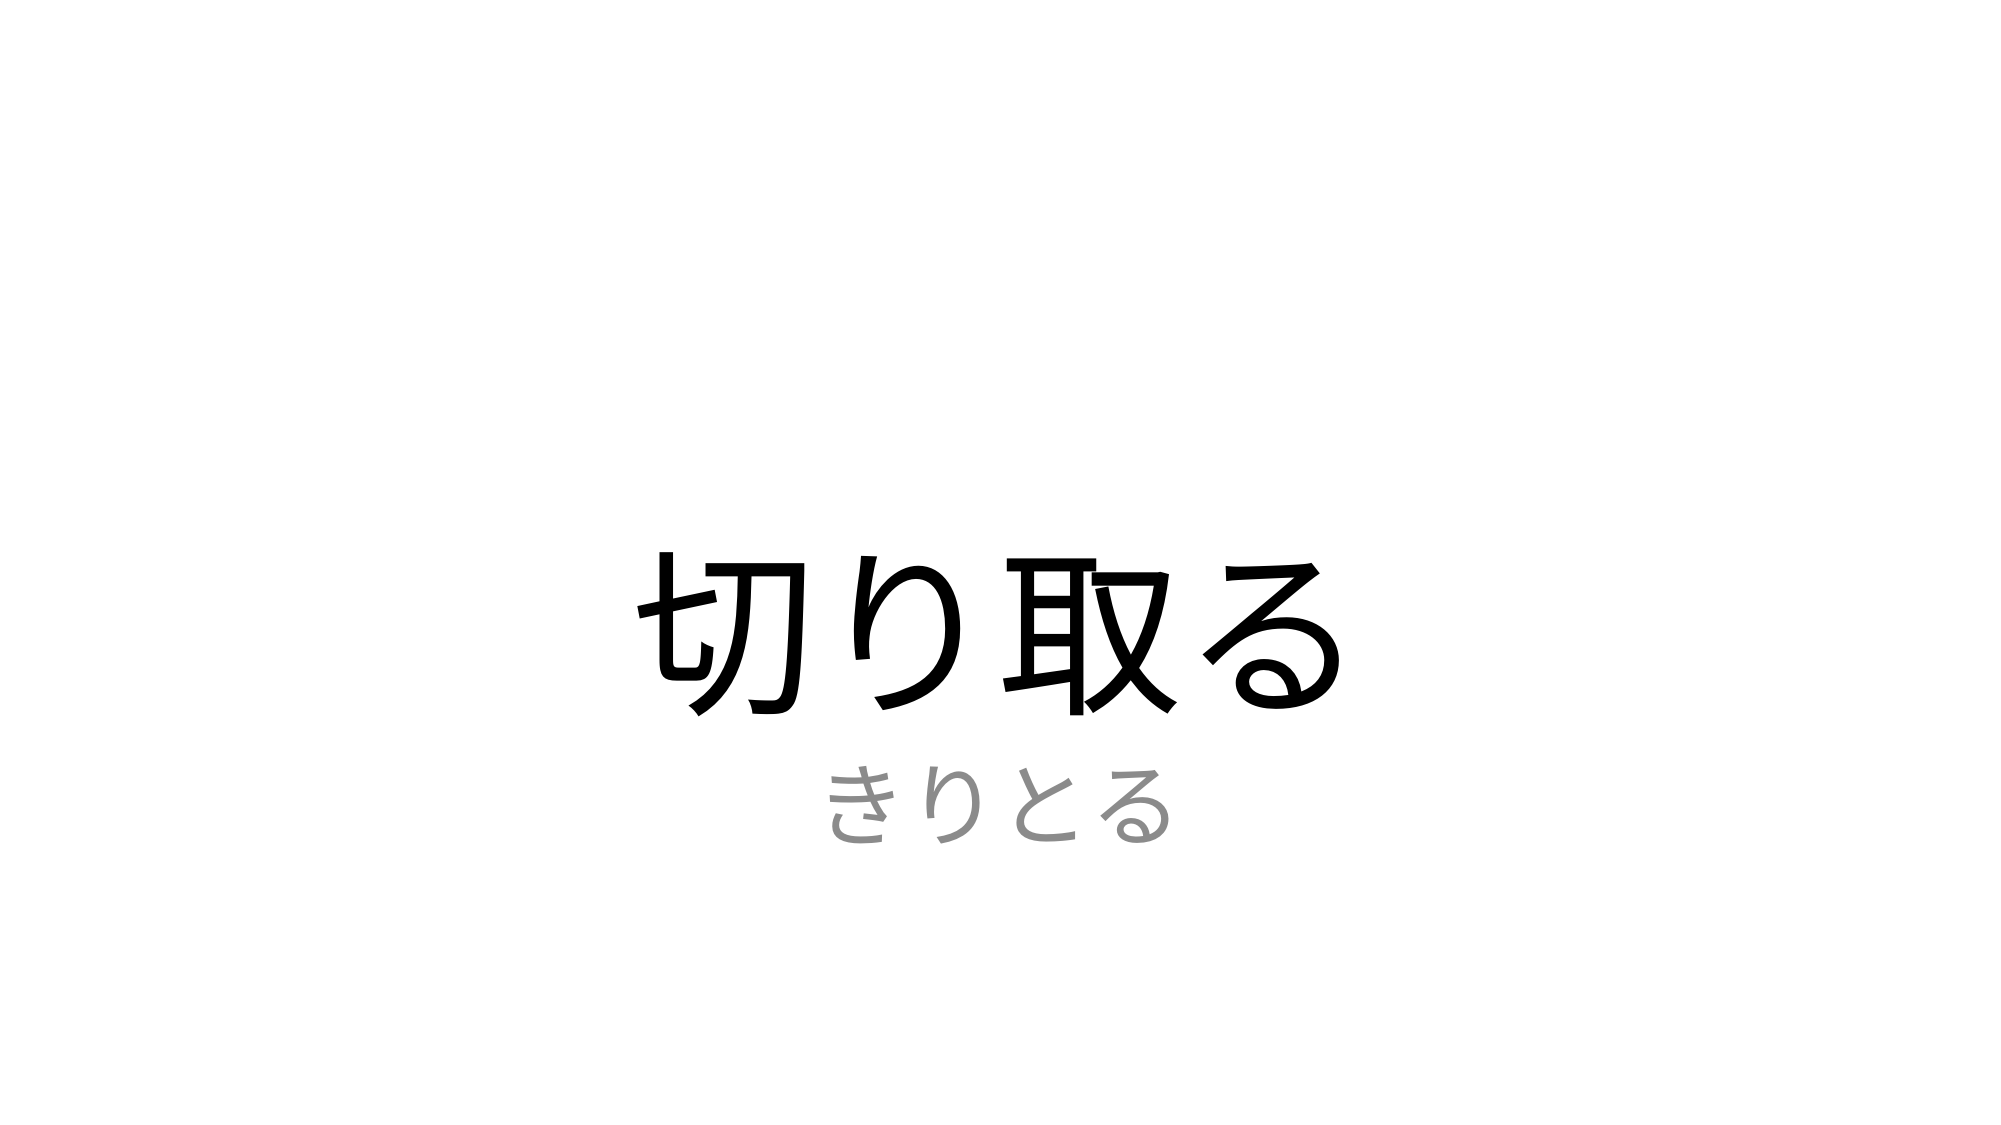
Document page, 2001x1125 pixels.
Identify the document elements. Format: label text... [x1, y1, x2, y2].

list きりとる [136, 752, 1862, 999]
title 切り取る [136, 280, 1862, 749]
